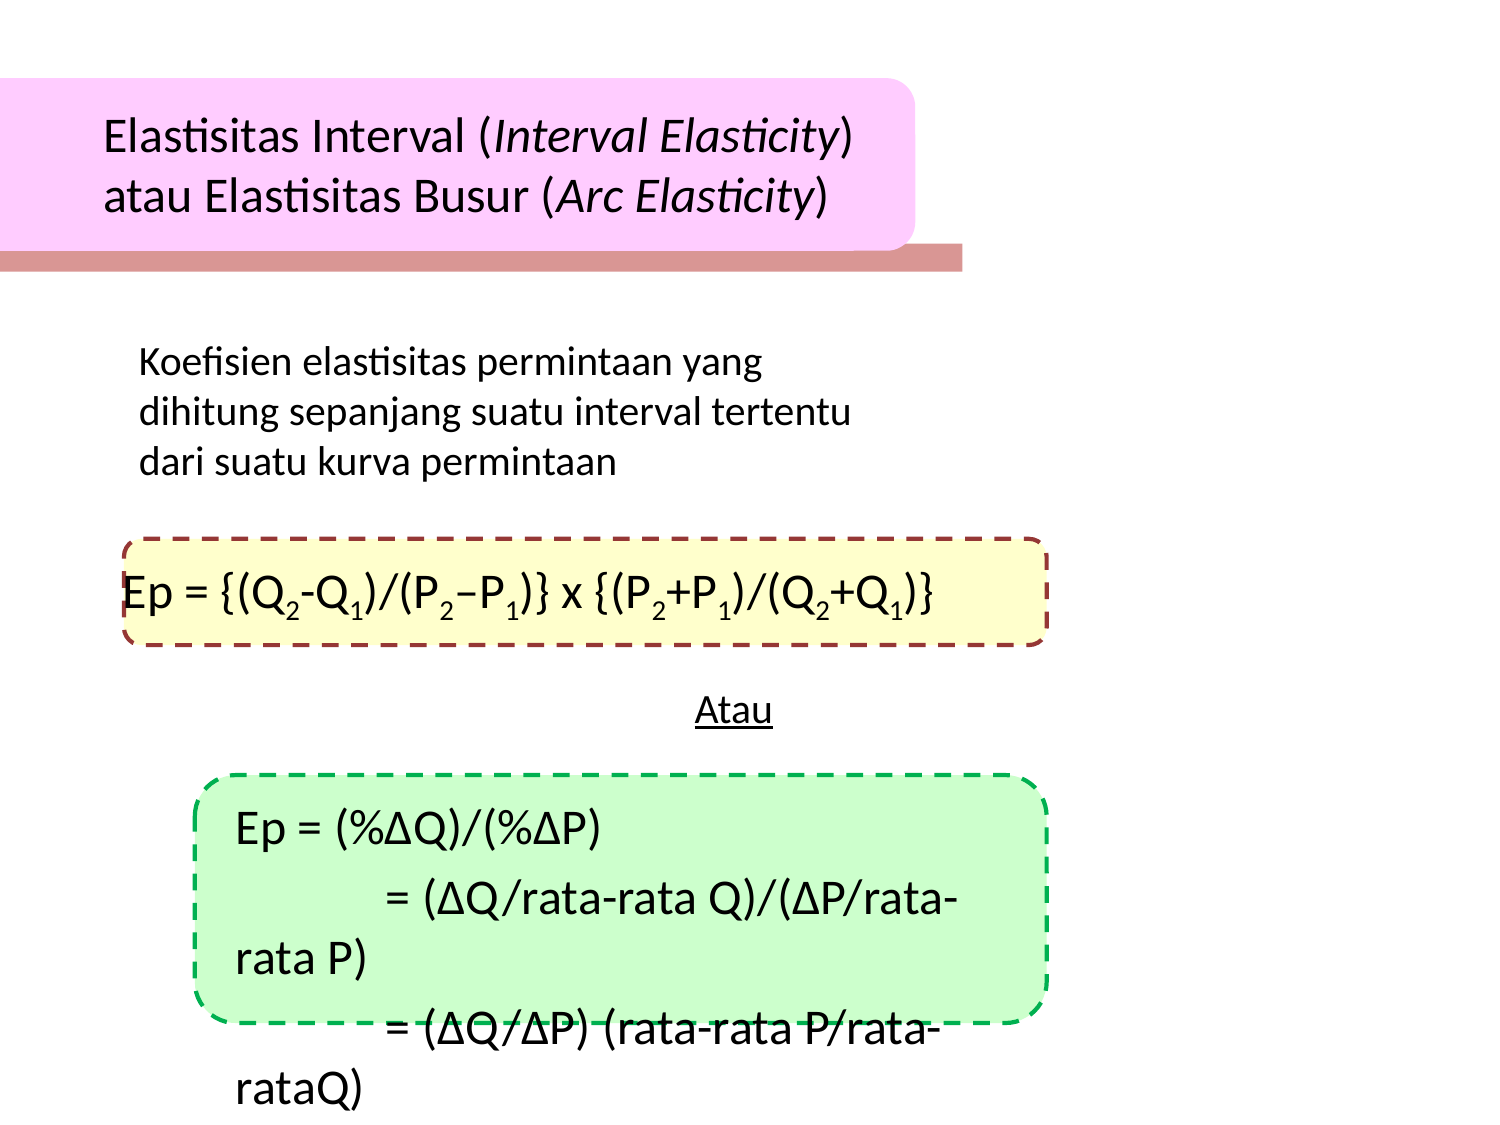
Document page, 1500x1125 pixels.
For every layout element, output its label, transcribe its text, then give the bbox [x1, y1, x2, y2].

text_box [0, 76, 918, 253]
text_box Ep = {(Q2-Q1)/(P2–P1)} x {(P2+P1)/(Q2+Q1)} [107, 550, 1095, 634]
text_box Elastisitas Interval (Interval Elasticity) atau Elastisitas Busur (Arc Elasticity) [88, 95, 916, 231]
text_box Koefisien elastisitas permintaan yang dihitung sepanjang suatu interval tertentu dari suatu kurva permintaan [123, 326, 880, 492]
text_box Atau [679, 674, 789, 739]
text_box [123, 536, 1046, 550]
text_box [192, 772, 1049, 1026]
text_box [0, 241, 965, 274]
list Ep = (%ΔQ)/(%ΔP) = (ΔQ/rata-rata Q)/(ΔP/rata-rata P) = (ΔQ/ΔP) (rata-rata P/rata-rataQ) [220, 786, 1024, 1012]
text_box [123, 634, 1046, 648]
